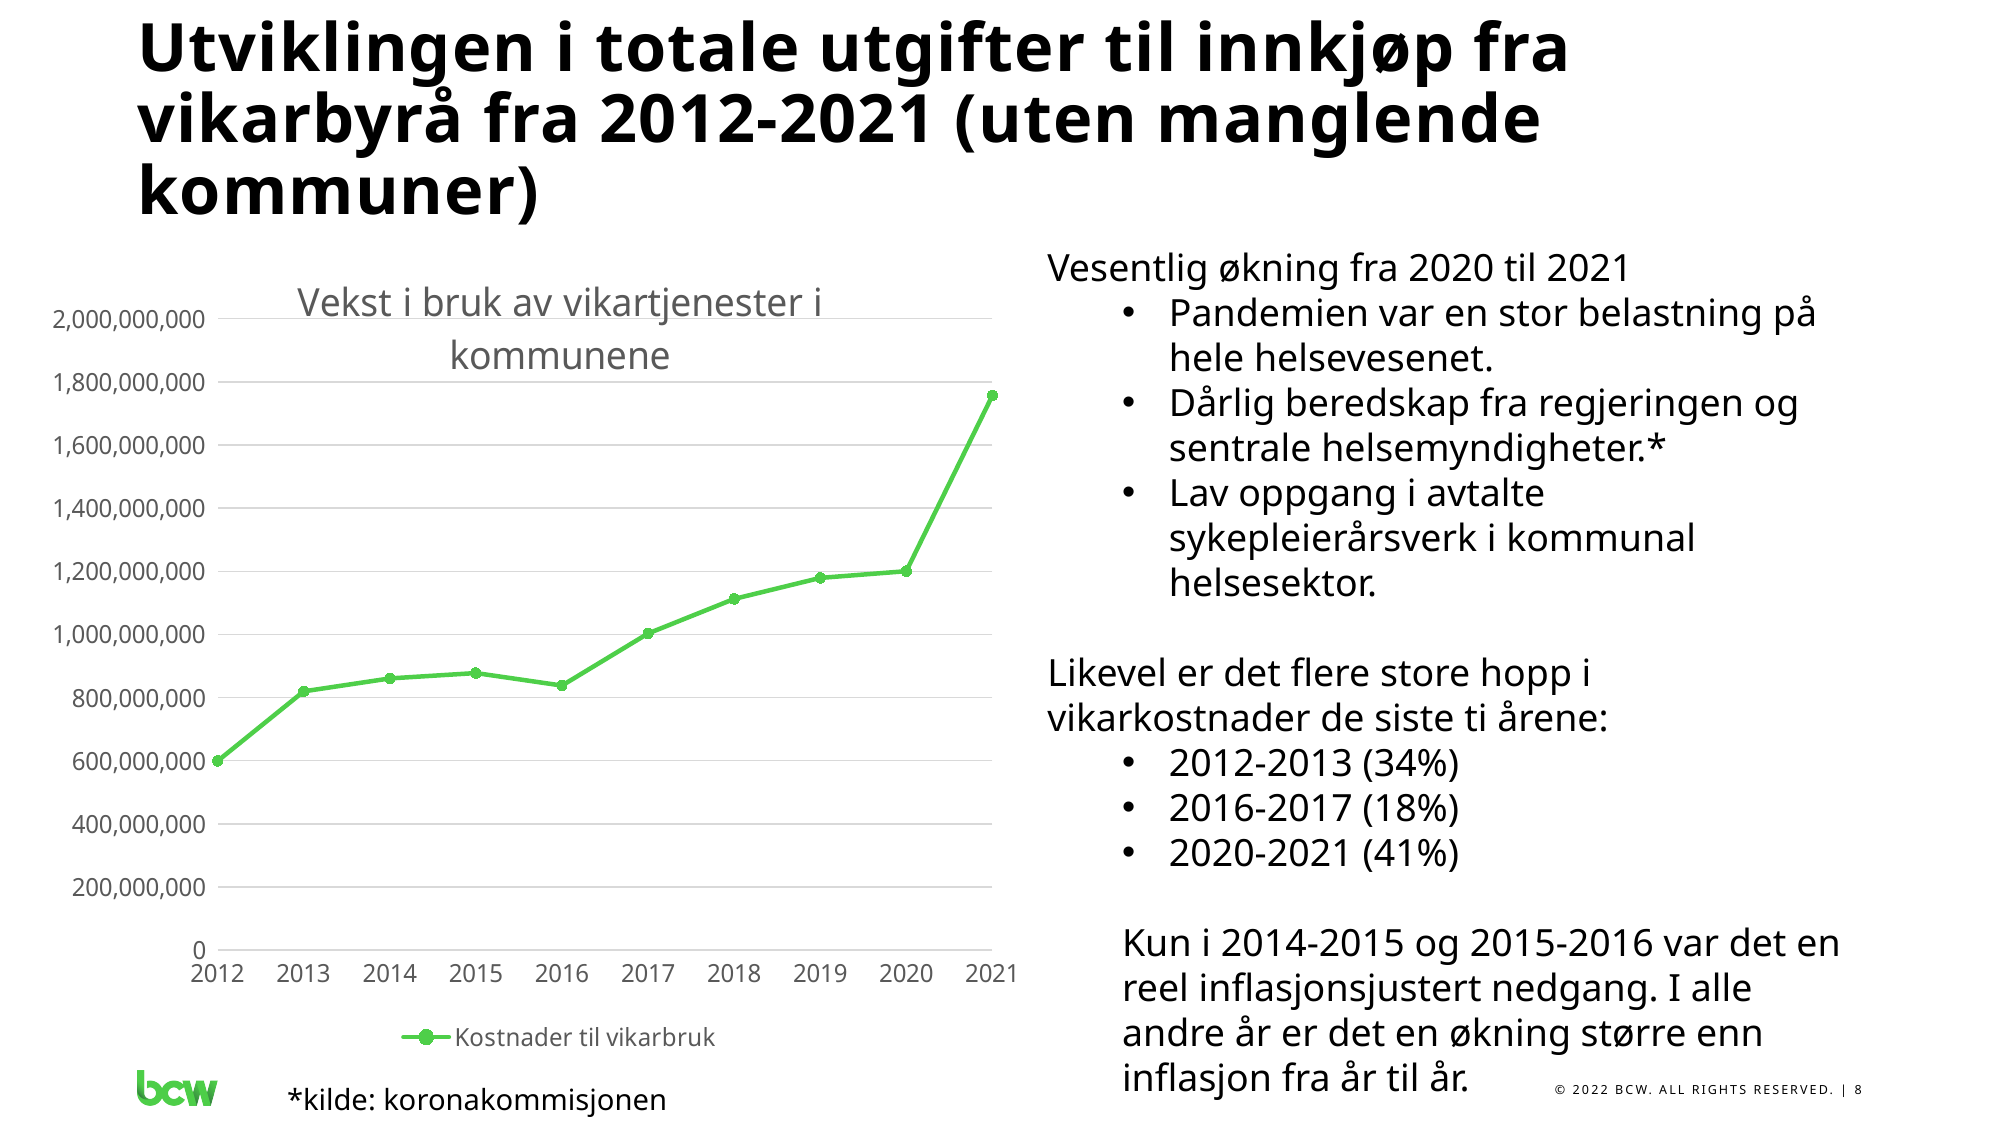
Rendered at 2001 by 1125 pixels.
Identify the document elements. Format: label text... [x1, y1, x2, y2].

picture [137, 1070, 218, 1106]
text_box *kilde: koronakommisjonen [272, 1073, 761, 1124]
title Utviklingen i totale utgifter til innkjøp fra vikarbyrå fra 2012-2021 (uten manglende kommuner) [137, 66, 1863, 237]
chart [52, 238, 1033, 1061]
text_box Vesentlig økning fra 2020 til 2021 Pandemien var en stor belastning på hele helsevesenet. Dårlig beredskap fra regjeringen og sentrale helsemyndigheter.* Lav oppgang i avtalte sykepleierårsverk i kommunal helsesektor. Likevel er det flere store hopp i vikarkostnader de siste ti årene: 2012-2013 (34%) 2016-2017 (18%) 2020-2021 (41%) Kun i 2014-2015 og 2015-2016 var det en reel inflasjonsjustert nedgang. I alle andre år er det en økning større enn inflasjon fra år til år. [1032, 236, 1863, 1107]
